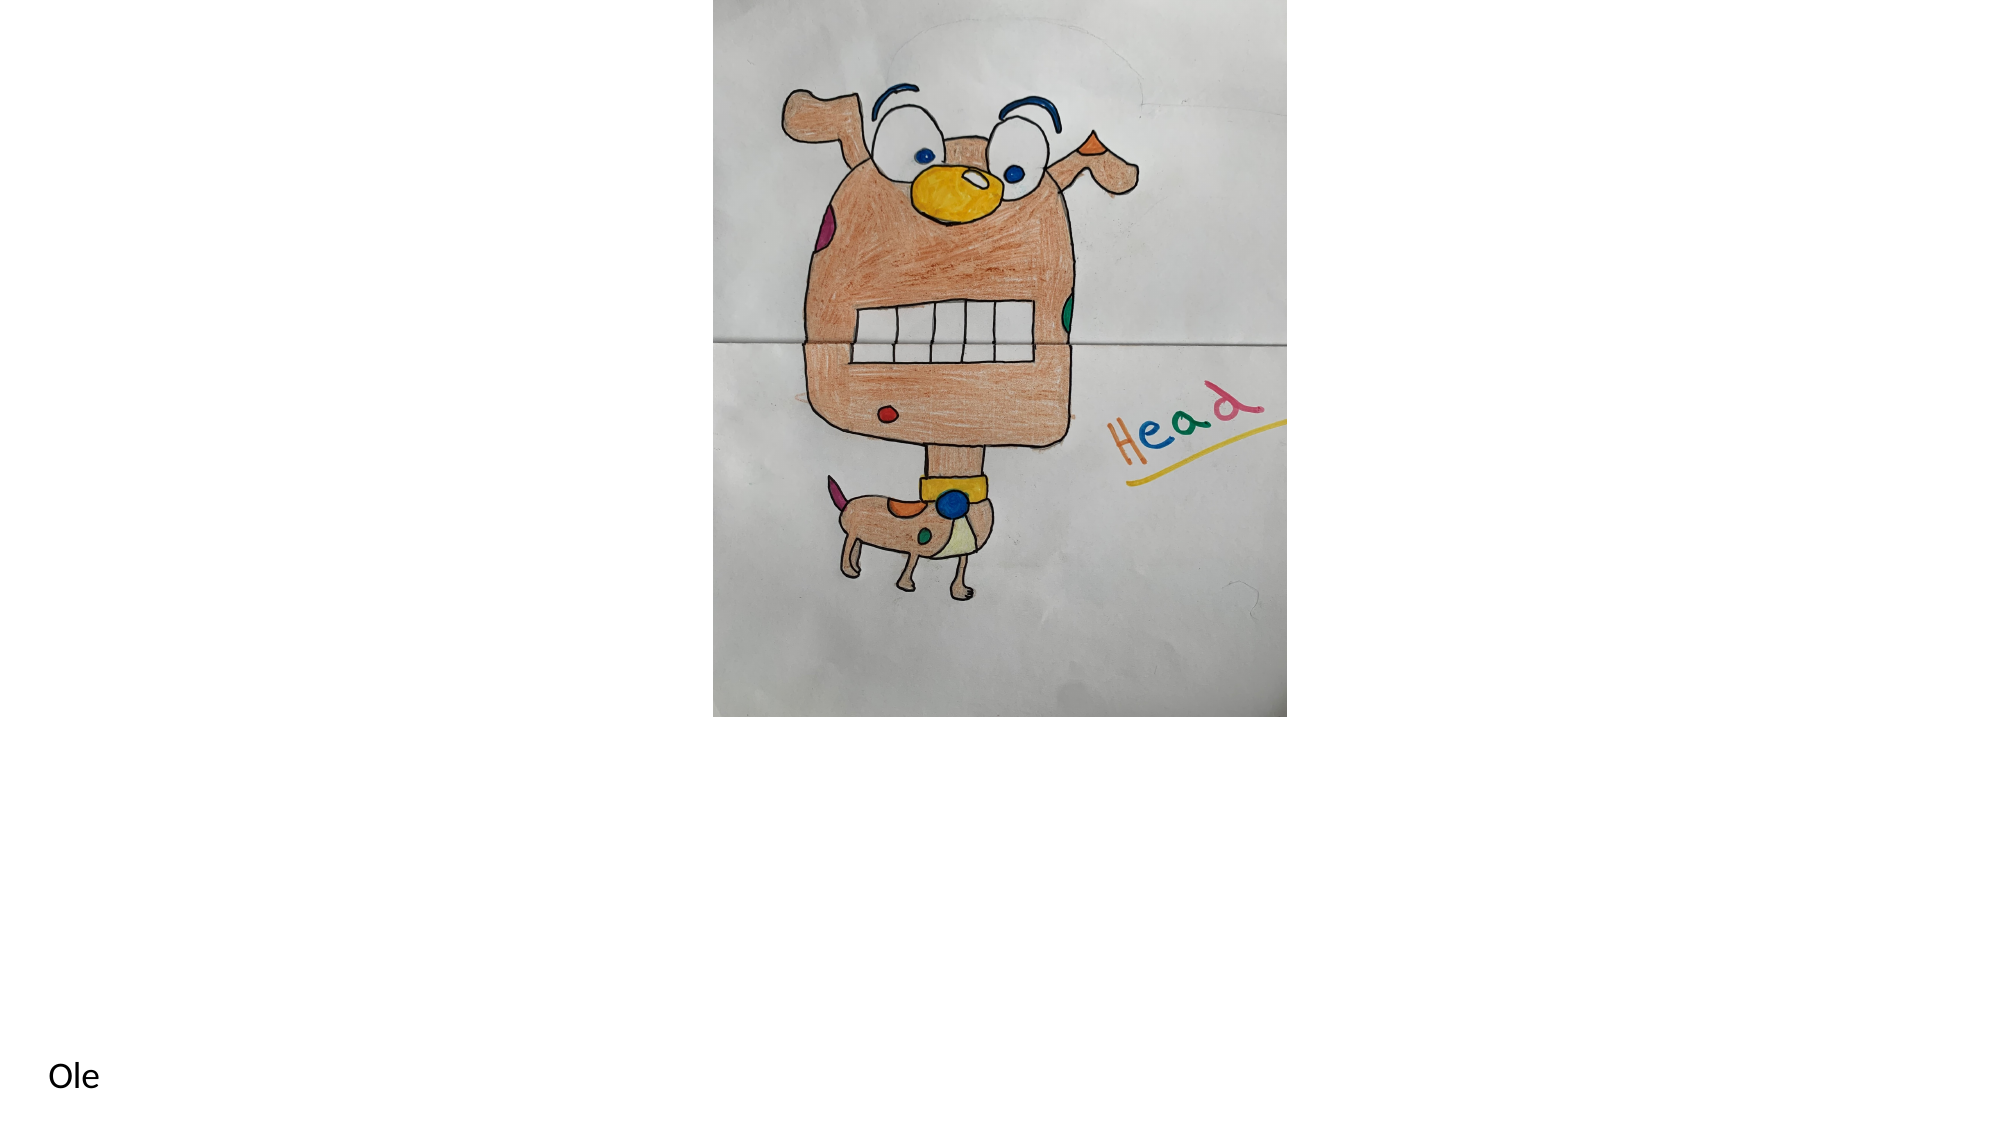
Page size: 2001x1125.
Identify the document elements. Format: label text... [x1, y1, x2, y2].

picture [713, 0, 1287, 717]
text_box Ole [33, 1043, 116, 1104]
